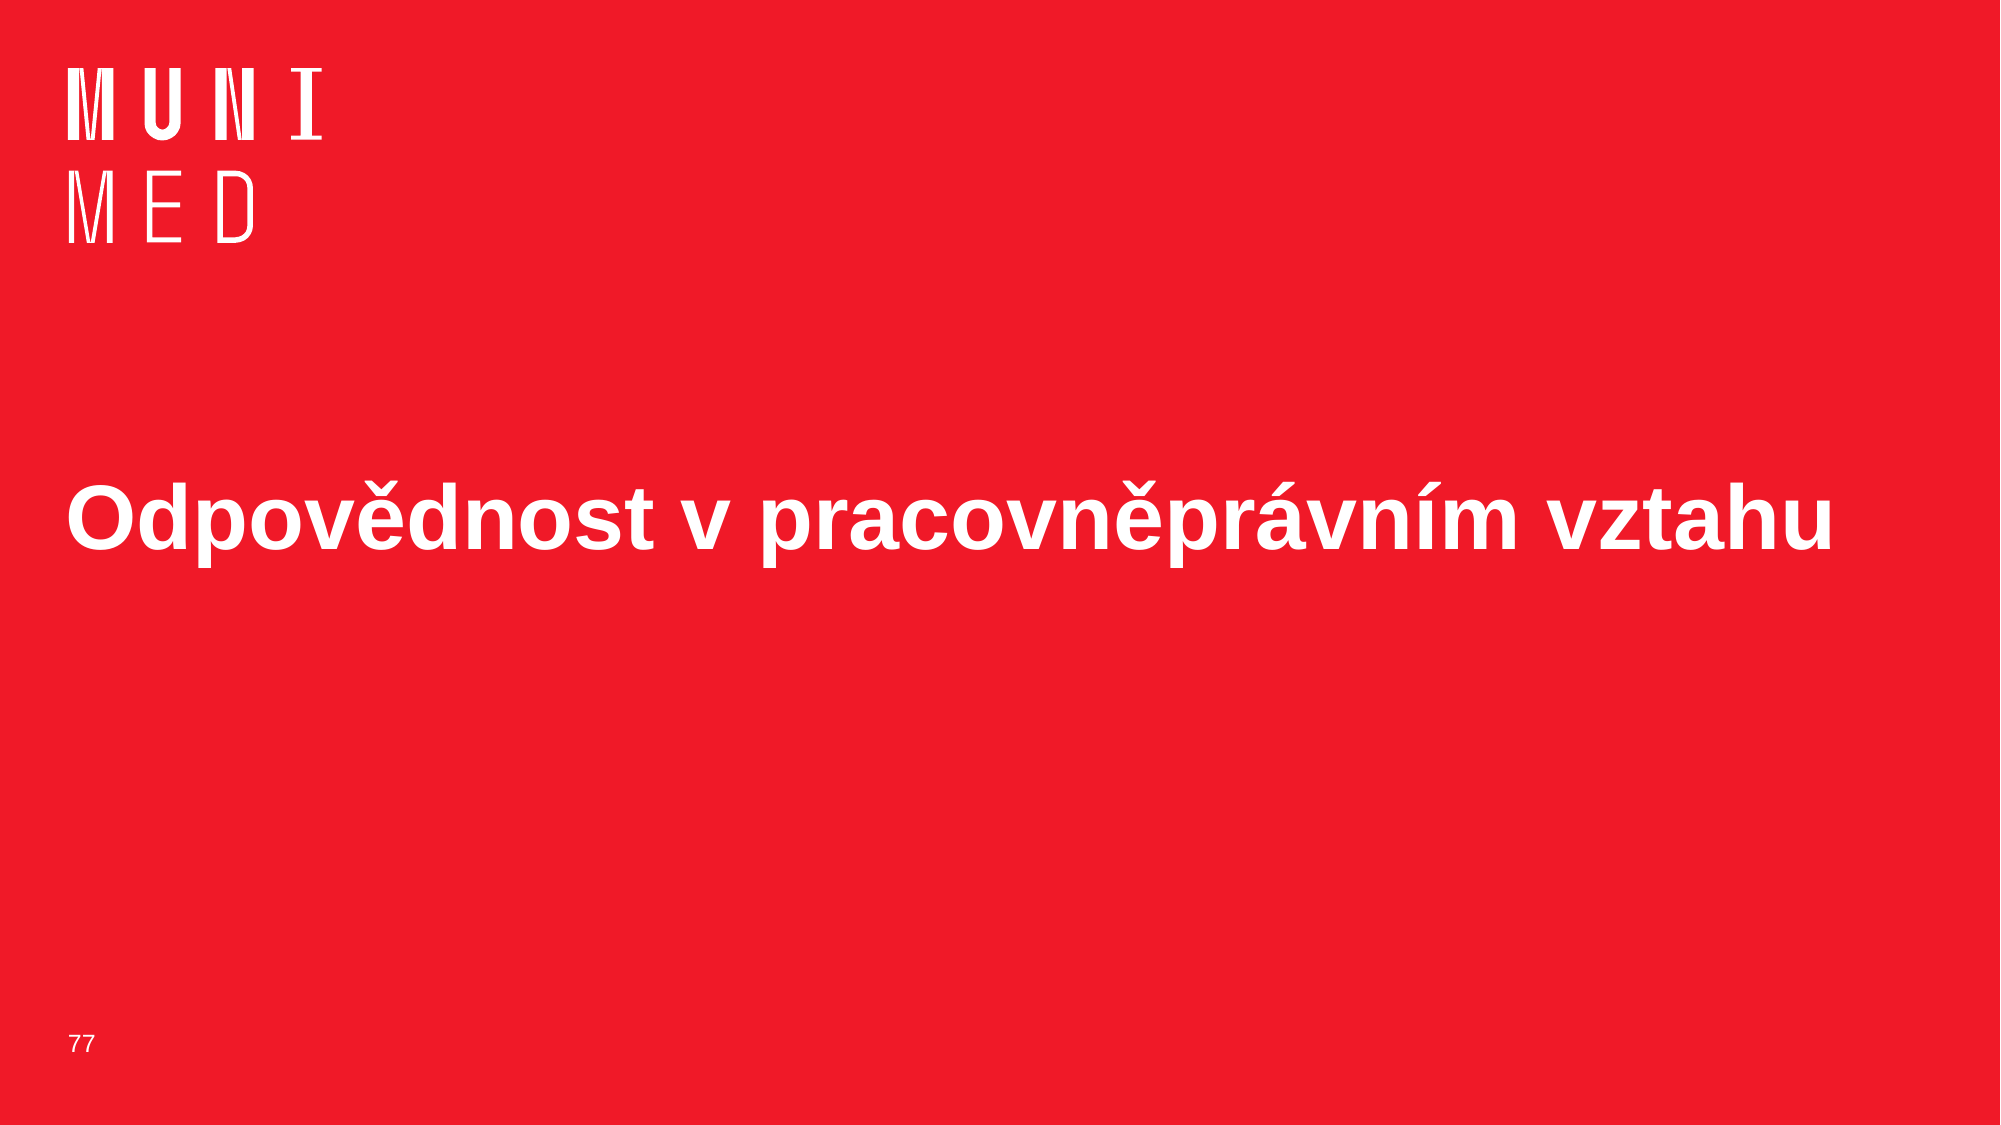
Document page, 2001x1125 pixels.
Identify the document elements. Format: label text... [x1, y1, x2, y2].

title Odpovědnost v pracovněprávním vztahu [65, 475, 1930, 668]
slide_number 77 [67, 1021, 110, 1063]
